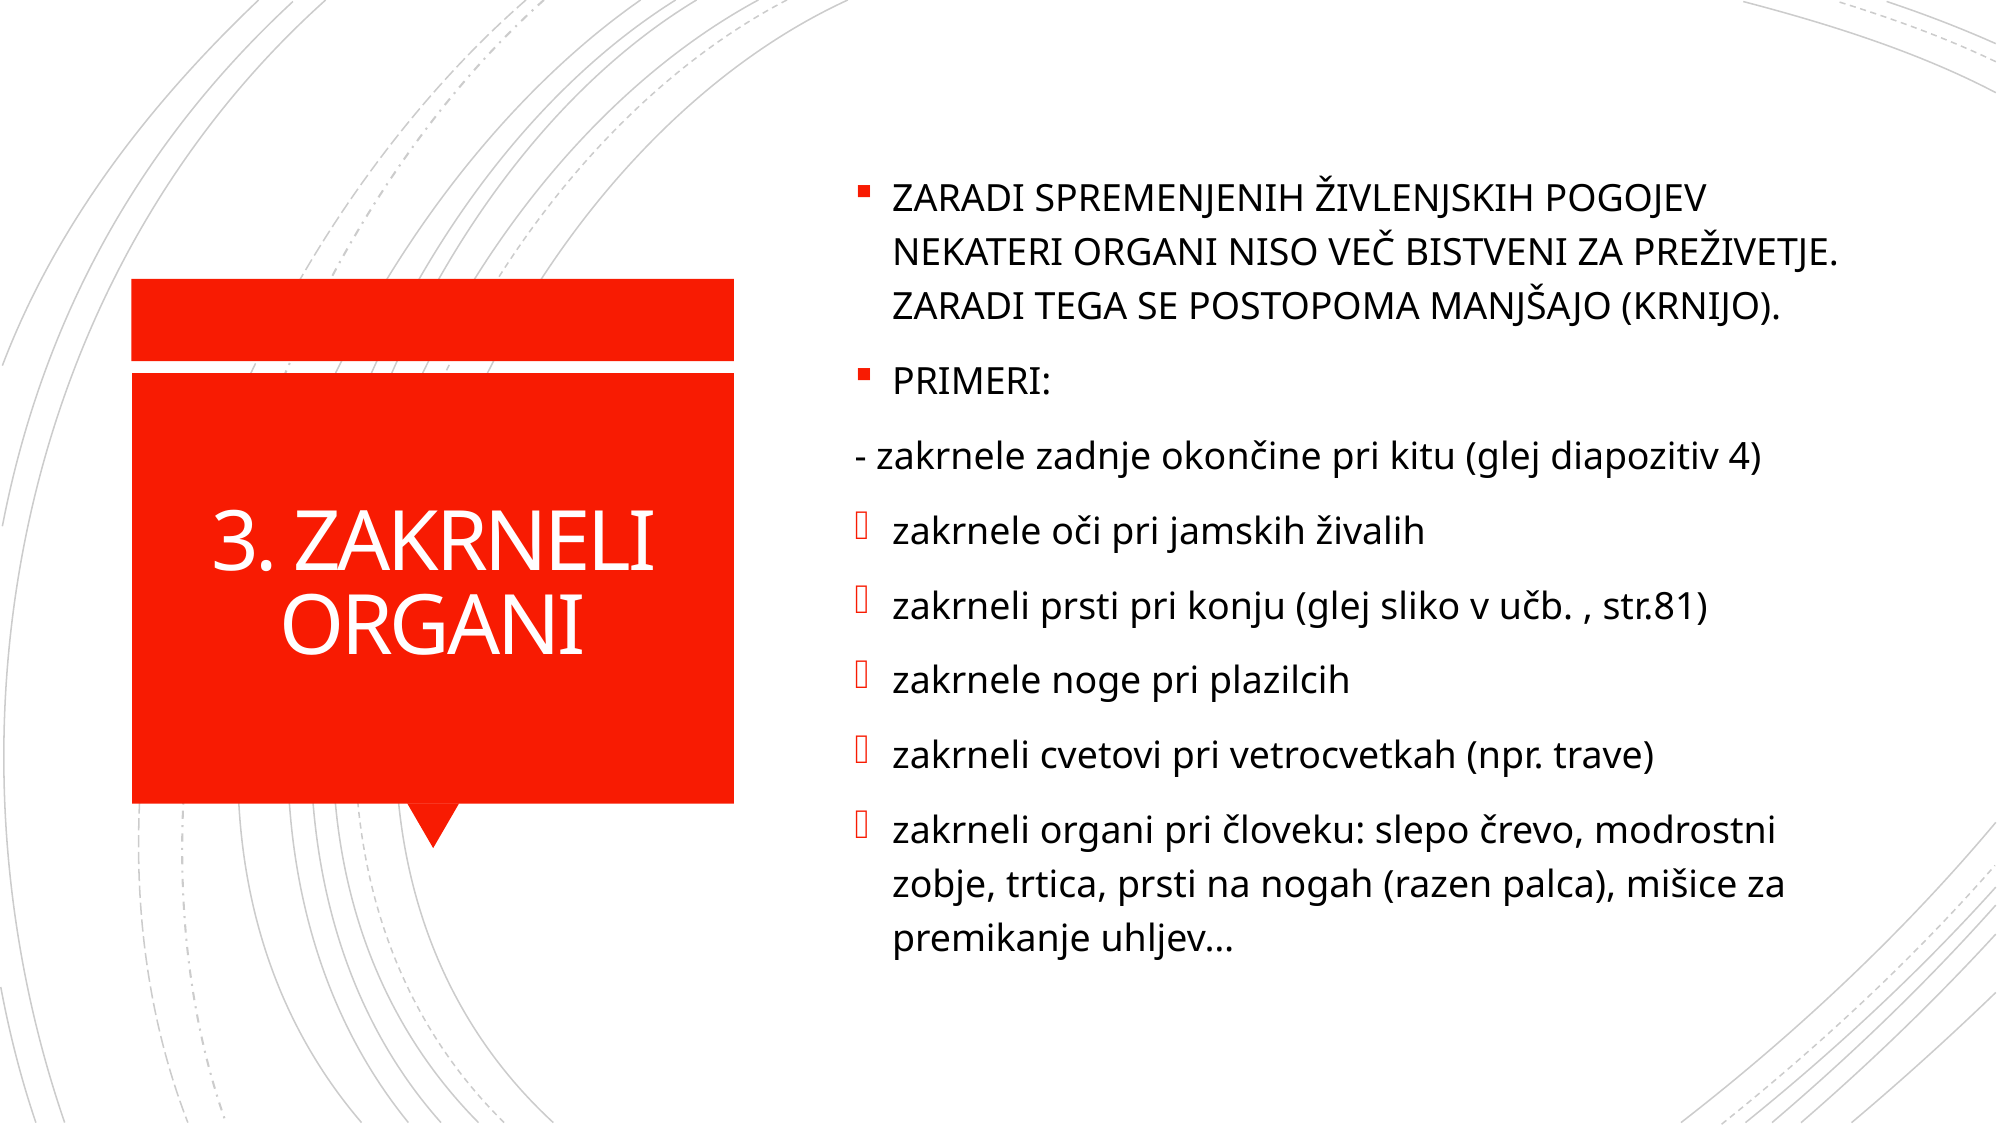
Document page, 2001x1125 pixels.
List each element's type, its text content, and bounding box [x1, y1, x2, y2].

title 3. ZAKRNELI ORGANI [145, 385, 720, 789]
list ZARADI SPREMENJENIH ŽIVLENJSKIH POGOJEV NEKATERI ORGANI NISO VEČ BISTVENI ZA PREŽIVETJE. ZARADI TEGA SE POSTOPOMA MANJŠAJO (KRNIJO). PRIMERI: - zakrnele zadnje okončine pri kitu (glej diapozitiv 4) zakrnele oči pri jamskih živalih zakrneli prsti pri konju (glej sliko v učb. , str.81) zakrnele noge pri plazilcih zakrneli cvetovi pri vetrocvetkah (npr. trave) zakrneli organi pri človeku: slepo črevo, modrostni zobje, trtica, prsti na nogah (razen palca), mišice za premikanje uhljev… [839, 131, 1871, 993]
